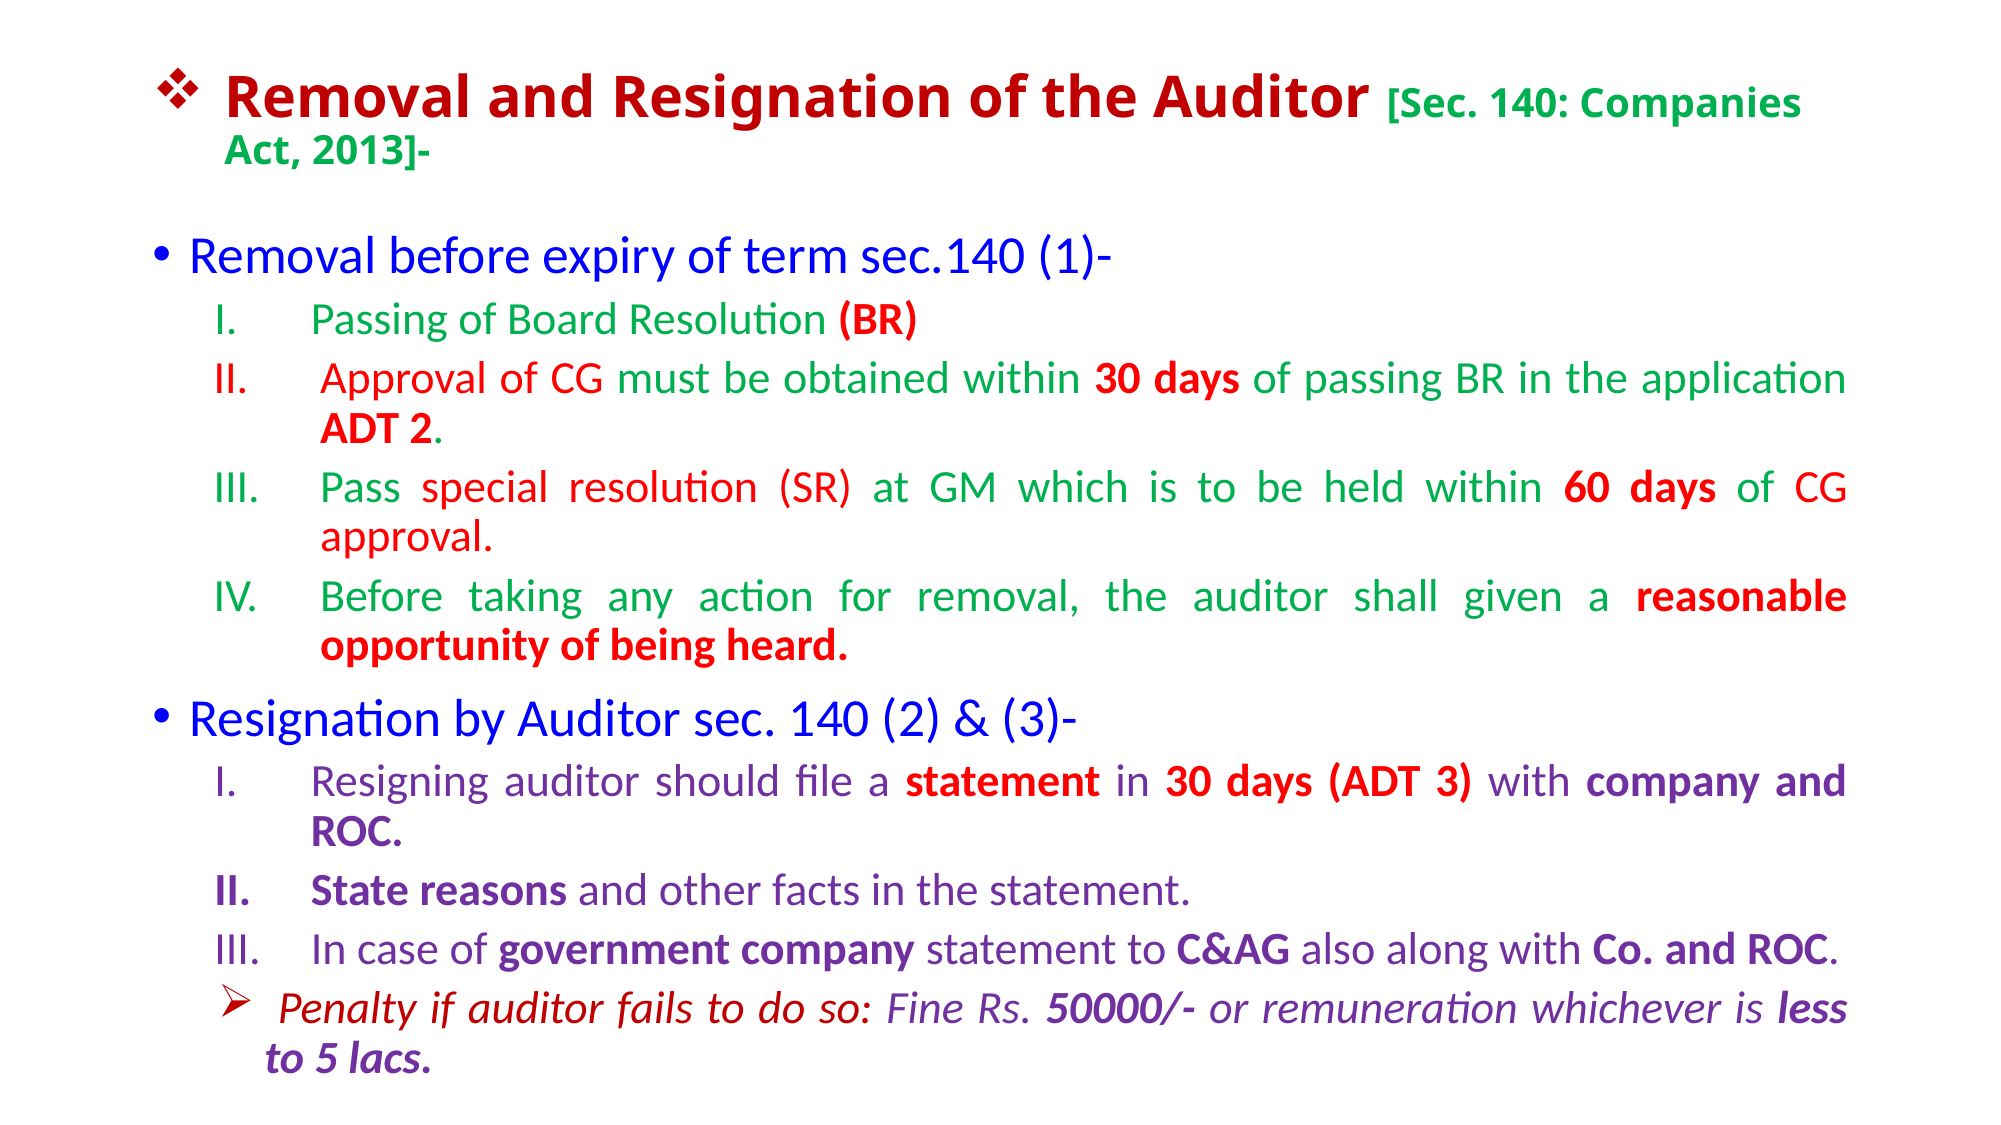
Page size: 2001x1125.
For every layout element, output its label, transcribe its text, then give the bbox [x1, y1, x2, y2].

title Removal and Resignation of the Auditor [Sec. 140: Companies Act, 2013]- [137, 59, 1863, 182]
list Removal before expiry of term sec.140 (1)- Passing of Board Resolution (BR) Approval of CG must be obtained within 30 days of passing BR in the application ADT 2. Pass special resolution (SR) at GM which is to be held within 60 days of CG approval. Before taking any action for removal, the auditor shall given a reasonable opportunity of being heard. Resignation by Auditor sec. 140 (2) & (3)- Resigning auditor should file a statement in 30 days (ADT 3) with company and ROC. State reasons and other facts in the statement. In case of government company statement to C&AG also along with Co. and ROC. Penalty if auditor fails to do so: Fine Rs. 50000/- or remuneration whichever is less to 5 lacs. [137, 219, 1863, 1107]
